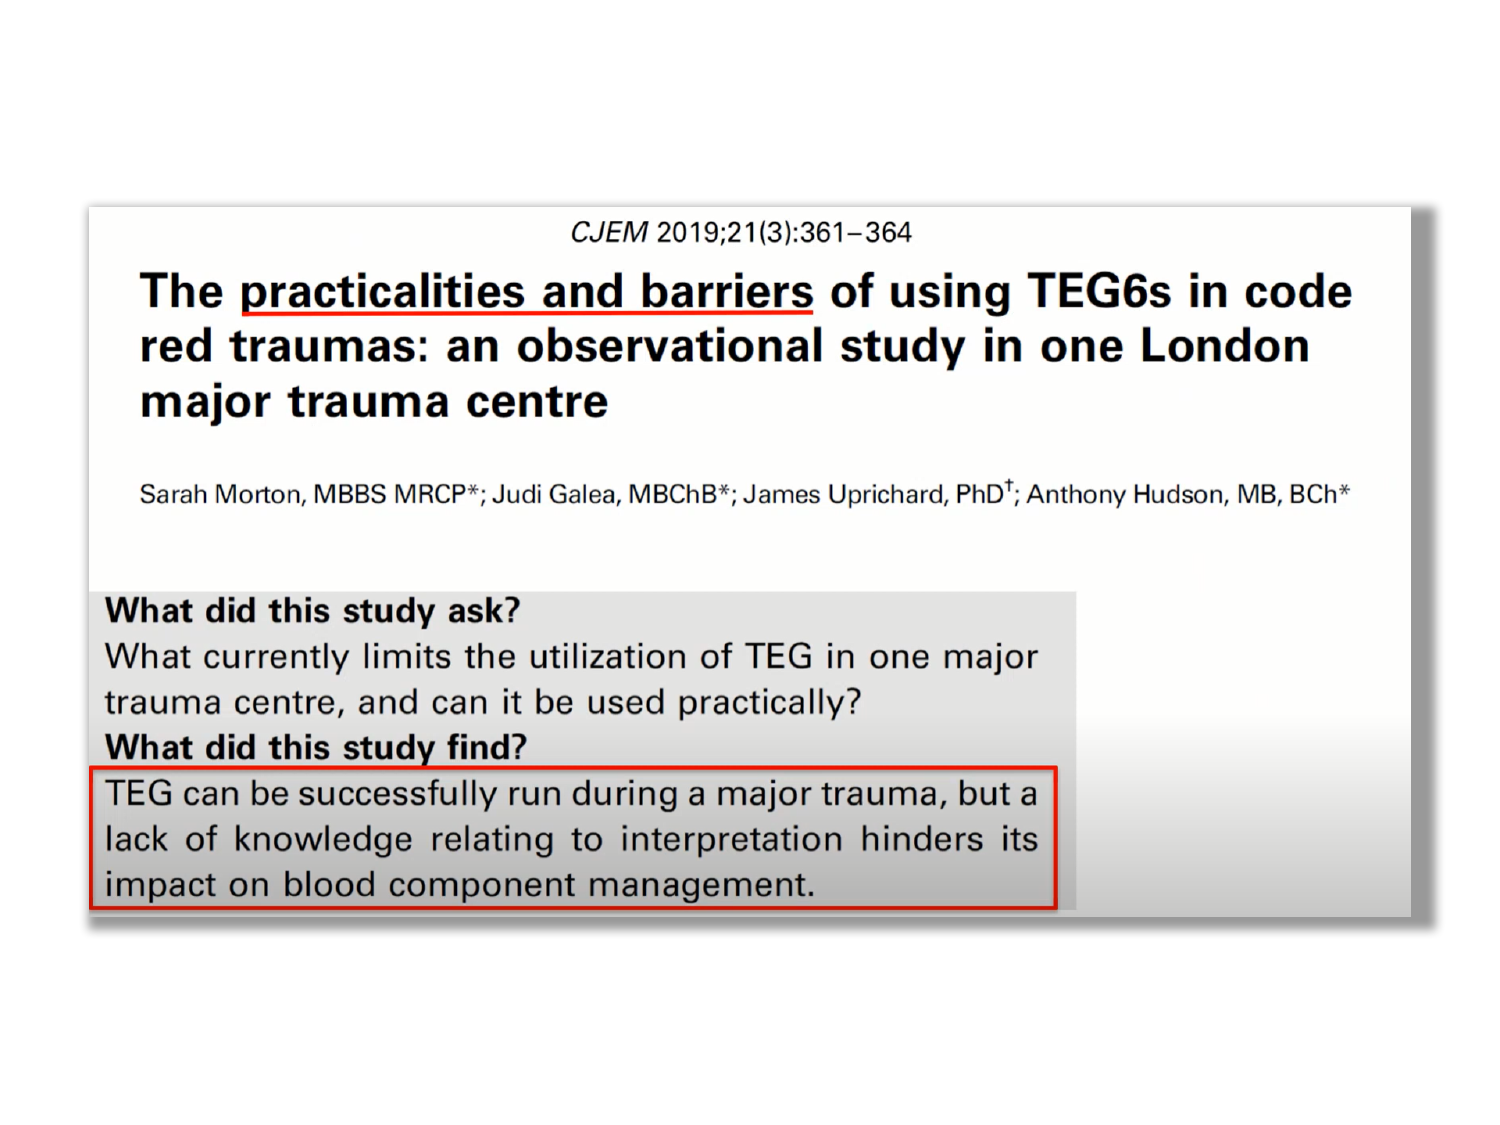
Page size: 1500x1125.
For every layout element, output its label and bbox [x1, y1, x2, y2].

picture [88, 207, 1412, 917]
